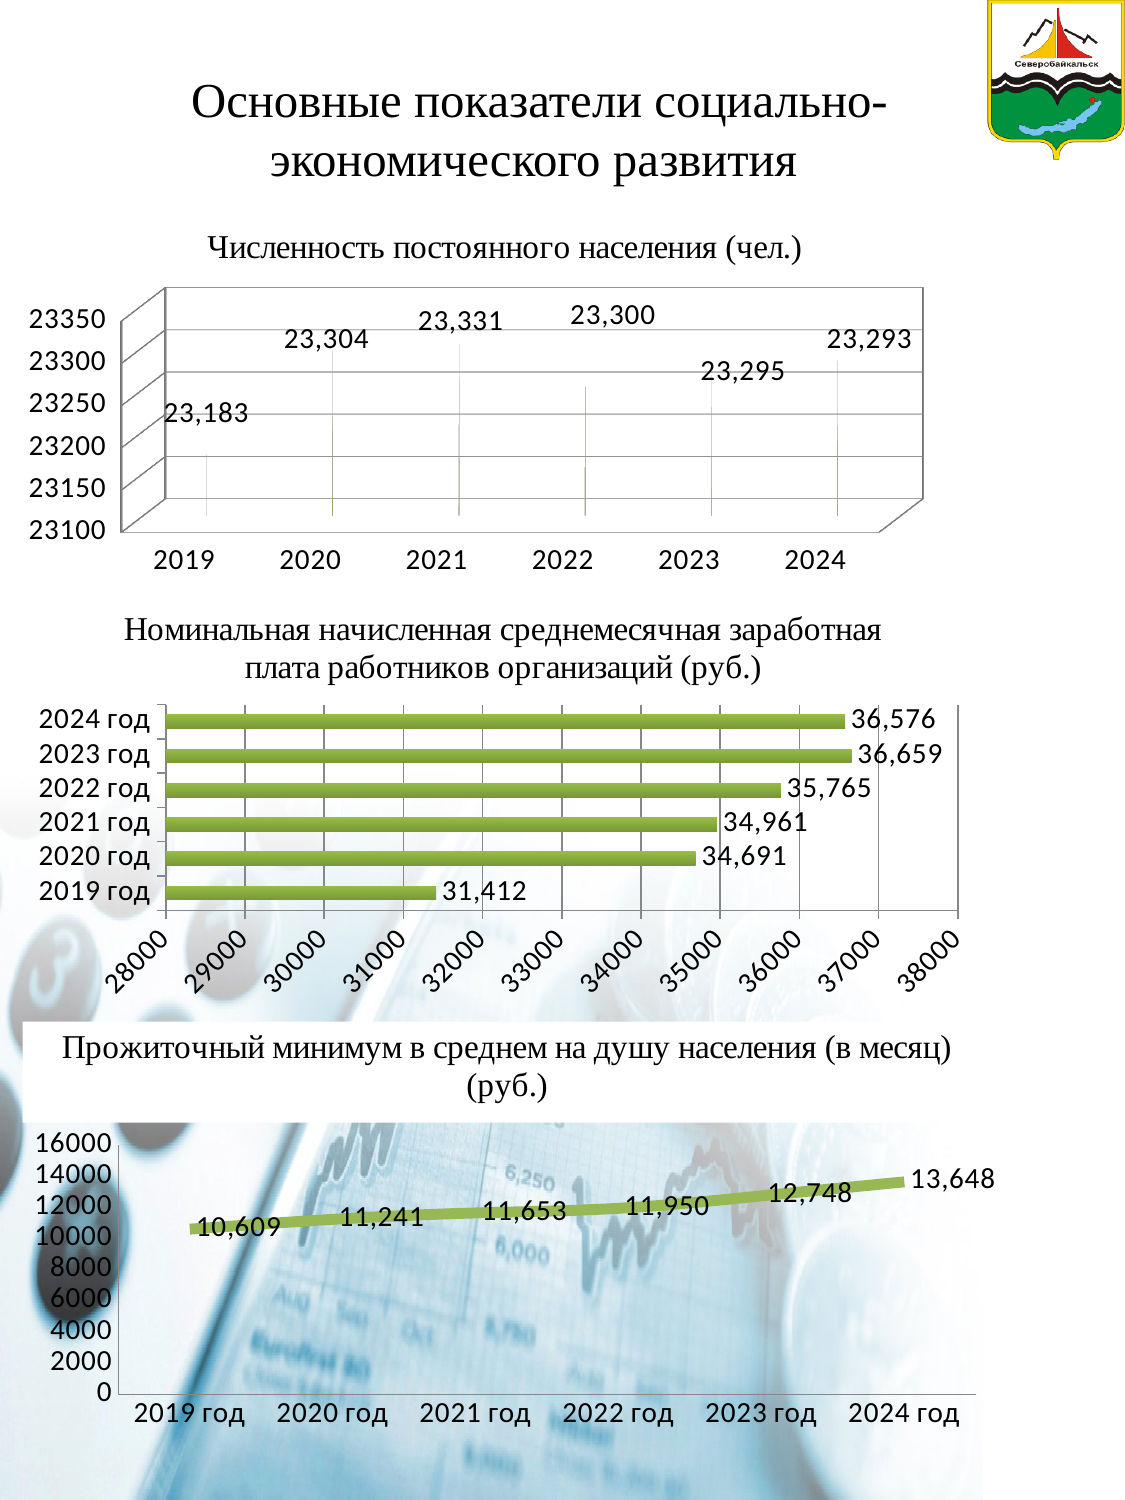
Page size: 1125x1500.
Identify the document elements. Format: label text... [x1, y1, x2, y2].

picture [0, 0, 1125, 1500]
chart [0, 206, 988, 1011]
chart [0, 1021, 1000, 1459]
title Основные показатели социально-экономического развития [56, 60, 1024, 195]
